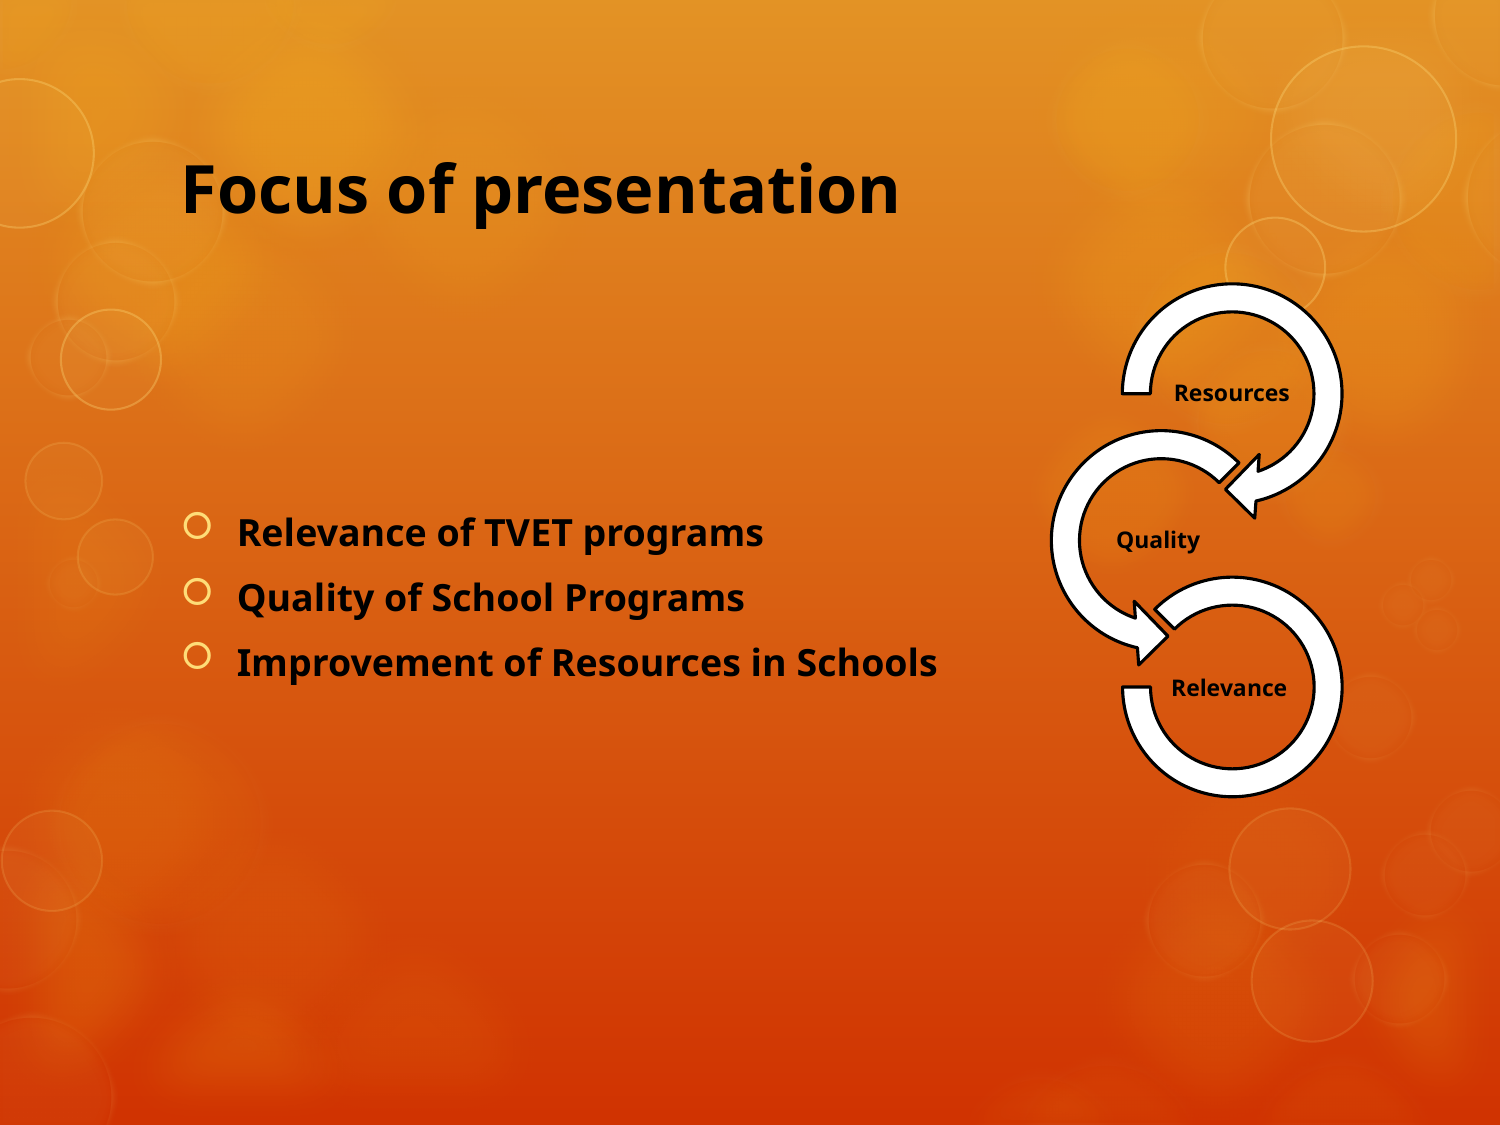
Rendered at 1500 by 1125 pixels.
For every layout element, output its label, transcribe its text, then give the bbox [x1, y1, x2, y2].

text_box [1032, 242, 1500, 820]
list Relevance of TVET programs Quality of School Programs Improvement of Resources in Schools [165, 296, 1335, 962]
title Focus of presentation [165, 110, 1335, 263]
